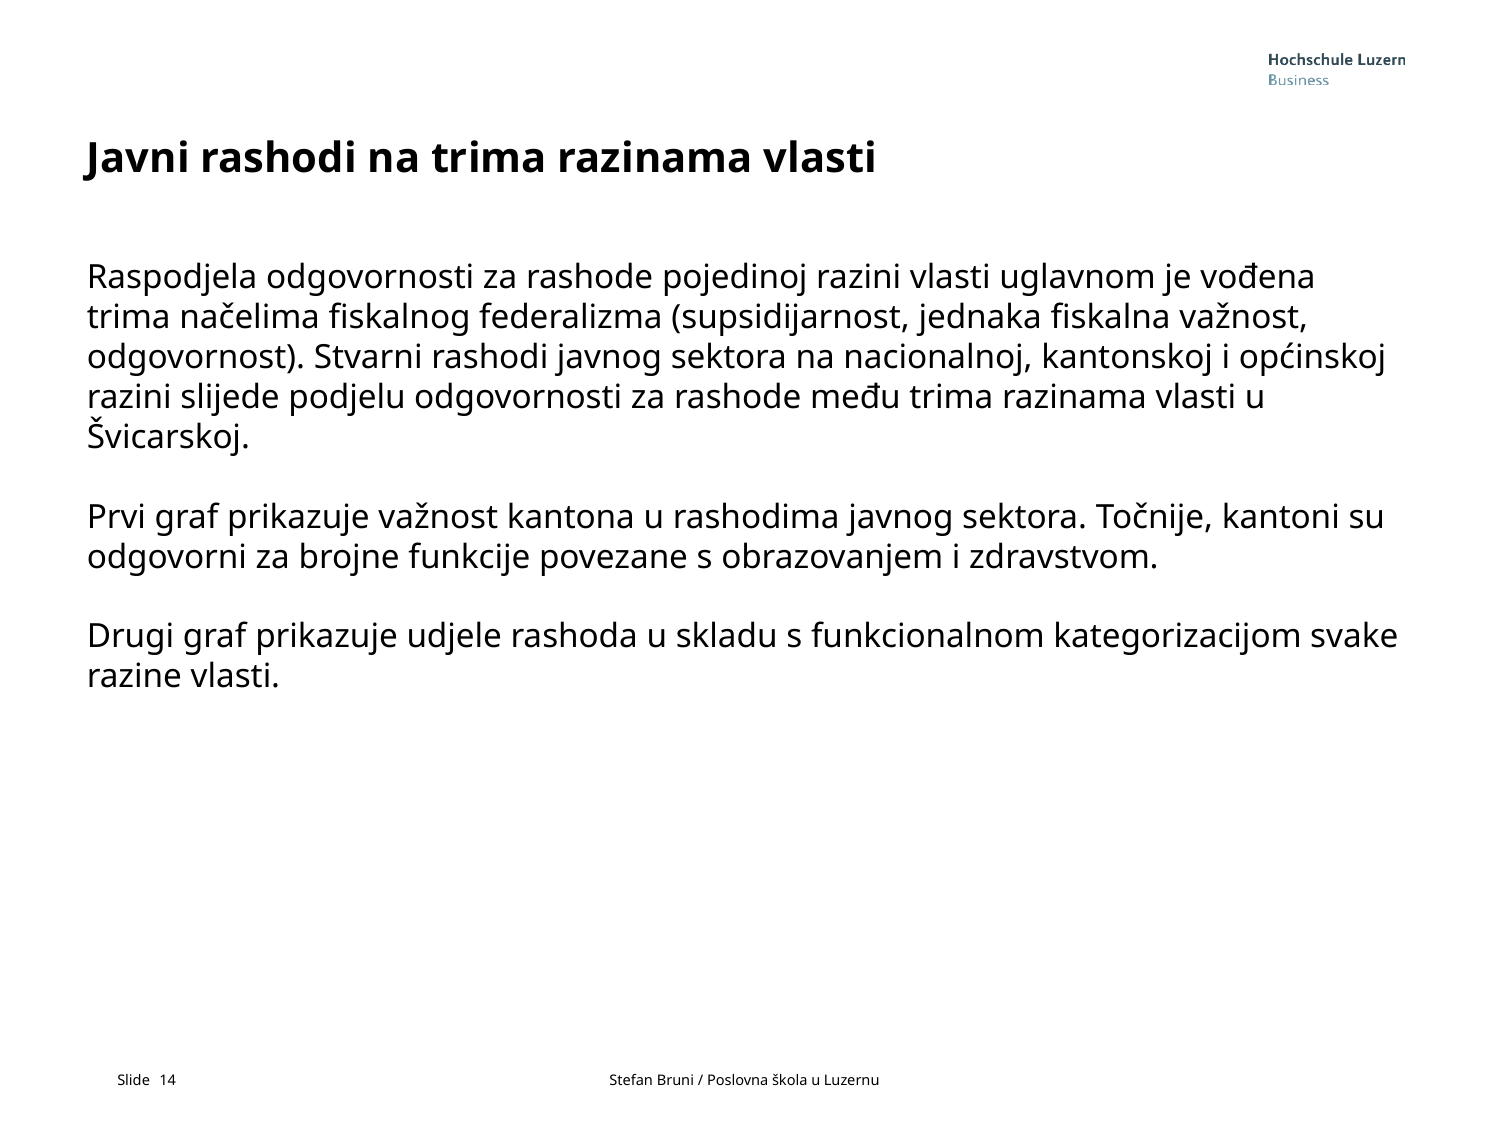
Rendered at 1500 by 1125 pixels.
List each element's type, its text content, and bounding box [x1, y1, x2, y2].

list Raspodjela odgovornosti za rashode pojedinoj razini vlasti uglavnom je vođena trima načelima fiskalnog federalizma (supsidijarnost, jednaka fiskalna važnost, odgovornost). Stvarni rashodi javnog sektora na nacionalnoj, kantonskoj i općinskoj razini slijede podjelu odgovornosti za rashode među trima razinama vlasti u Švicarskoj. Prvi graf prikazuje važnost kantona u rashodima javnog sektora. Točnije, kantoni su odgovorni za brojne funkcije povezane s obrazovanjem i zdravstvom. Drugi graf prikazuje udjele rashoda u skladu s funkcionalnom kategorizacijom svake razine vlasti. [75, 243, 1416, 914]
slide_number 14 Stefan Bruni / Poslovna škola u Luzernu [147, 1058, 1478, 1125]
title Javni rashodi na trima razinama vlasti [75, 50, 1416, 193]
